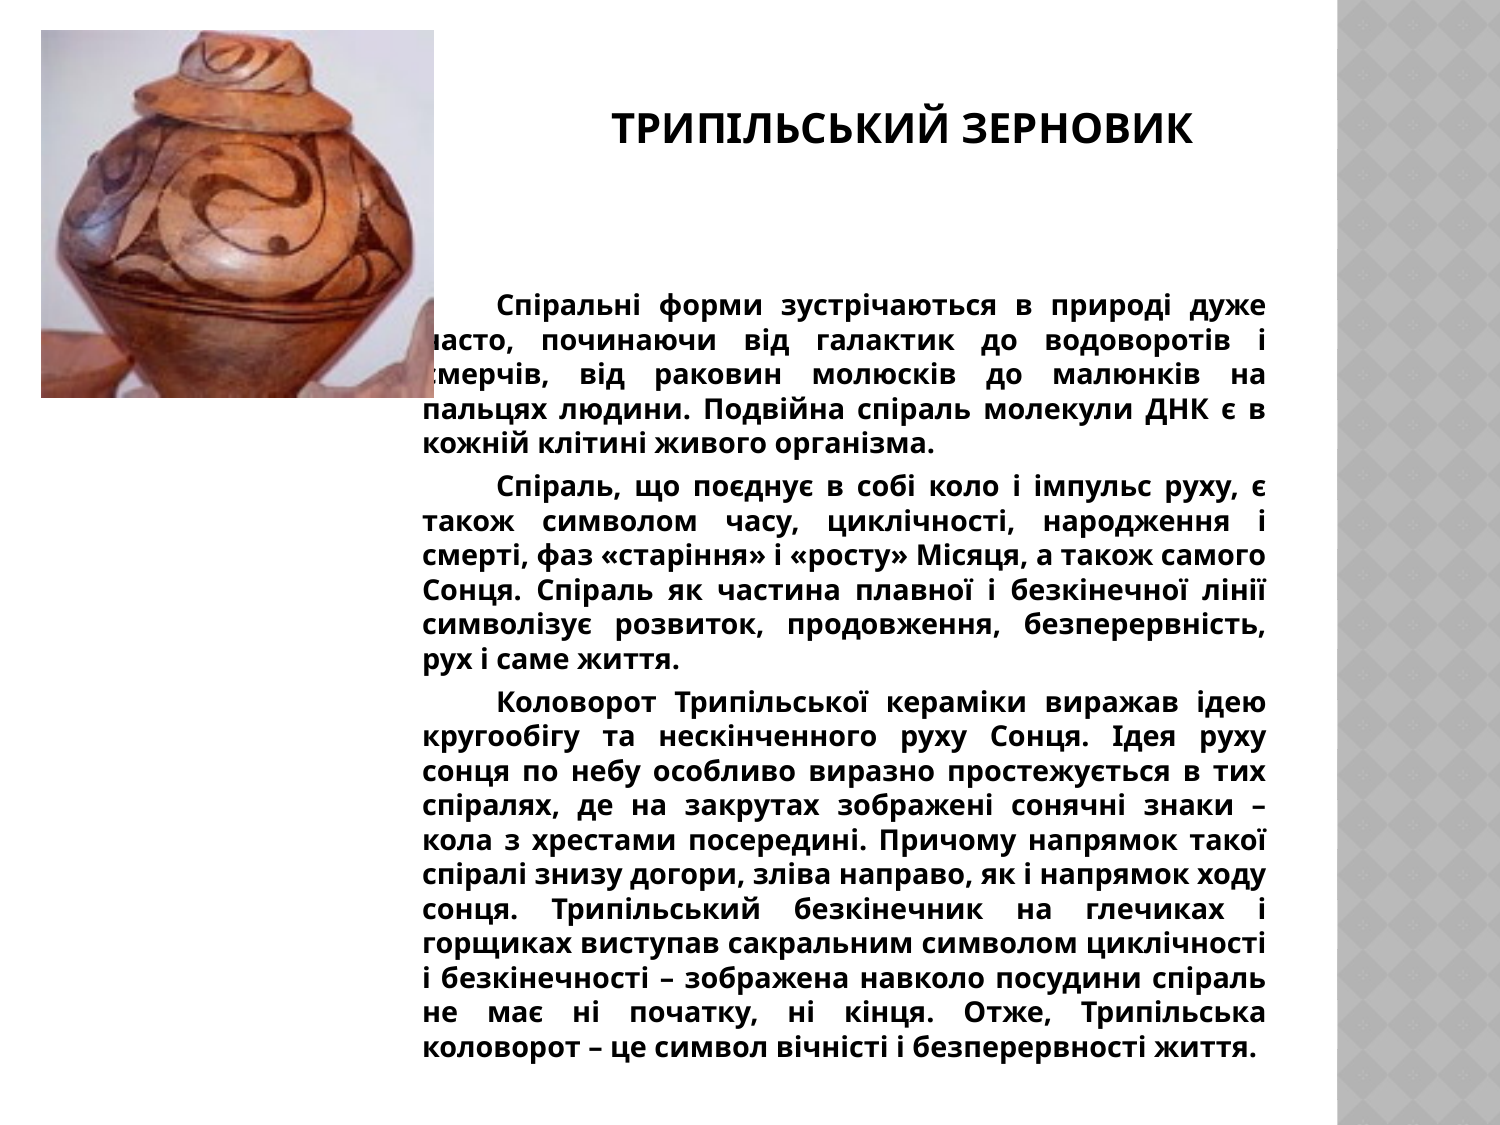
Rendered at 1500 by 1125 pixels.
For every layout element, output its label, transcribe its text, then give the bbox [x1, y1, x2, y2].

title Трипільський зерновик [525, 101, 1202, 267]
list Спіральні форми зустрічаються в природі дуже часто, починаючи від галактик до водоворотів і смерчів, від раковин молюсків до малюнків на пальцях людини. Подвійна спіраль молекули ДНК є в кожній клітині живого організма. Спіраль, що поєднує в собі коло і імпульс руху, є також символом часу, циклічності, народження і смерті, фаз «старіння» і «росту» Місяця, а також самого Сонця. Спіраль як частина плавної і безкінечної лінії символізує розвиток, продовження, безперервність, рух і саме життя. Коловорот Трипільської кераміки виражав ідею кругообігу та нескінченного руху Сонця. Ідея руху сонця по небу особливо виразно простежується в тих спіралях, де на закрутах зображені сонячні знаки – кола з хрестами посередині. Причому напрямок такої спіралі знизу догори, зліва направо, як і напрямок ходу сонця. Трипільський безкінечник на глечиках і горщиках виступав сакральним символом циклічності і безкінечності – зображена навколо посудини спіраль не має ні початку, ні кінця. Отже, Трипільська коловорот – це символ вічністі і безперервності життя. [407, 267, 1282, 1071]
picture [40, 30, 434, 398]
